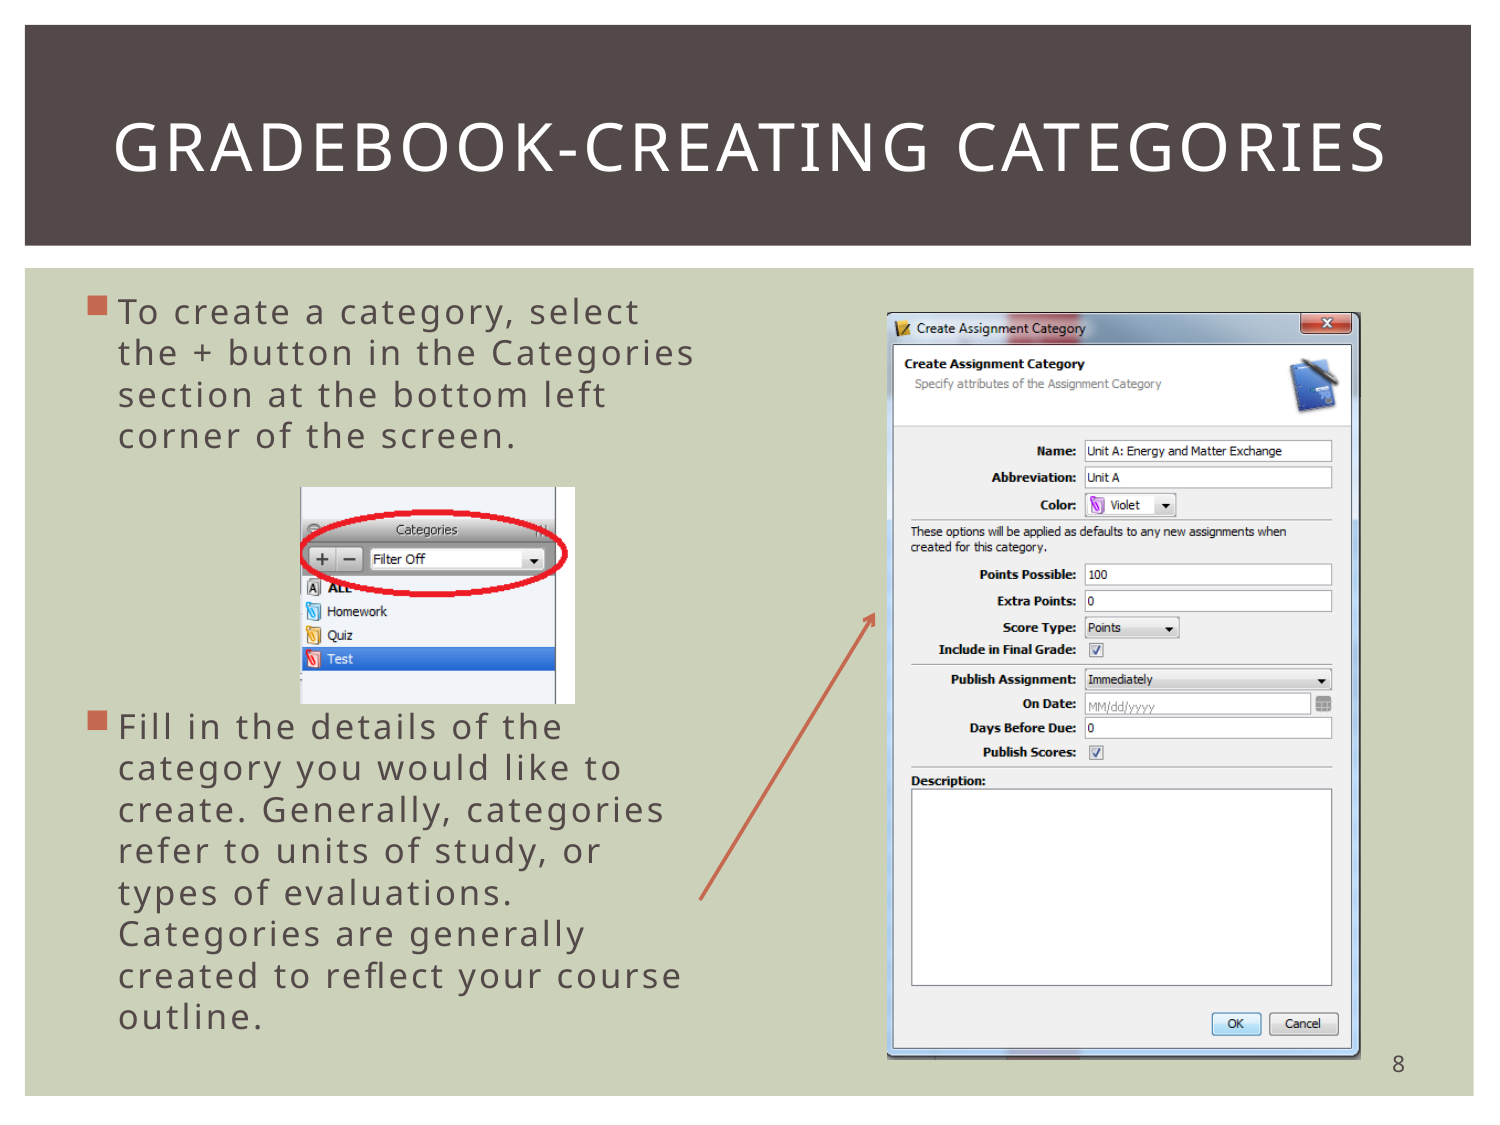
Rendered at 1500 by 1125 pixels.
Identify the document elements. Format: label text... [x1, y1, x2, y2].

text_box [699, 612, 876, 901]
picture [299, 487, 576, 704]
list To create a category, select the + button in the Categories section at the bottom left corner of the screen. Fill in the details of the category you would like to create. Generally, categories refer to units of study, or types of evaluations. Categories are generally created to reflect your course outline. [62, 281, 725, 1060]
picture [887, 312, 1361, 1060]
title Gradebook-creating categories [62, 58, 1438, 232]
slide_number 8 [1349, 1041, 1448, 1089]
